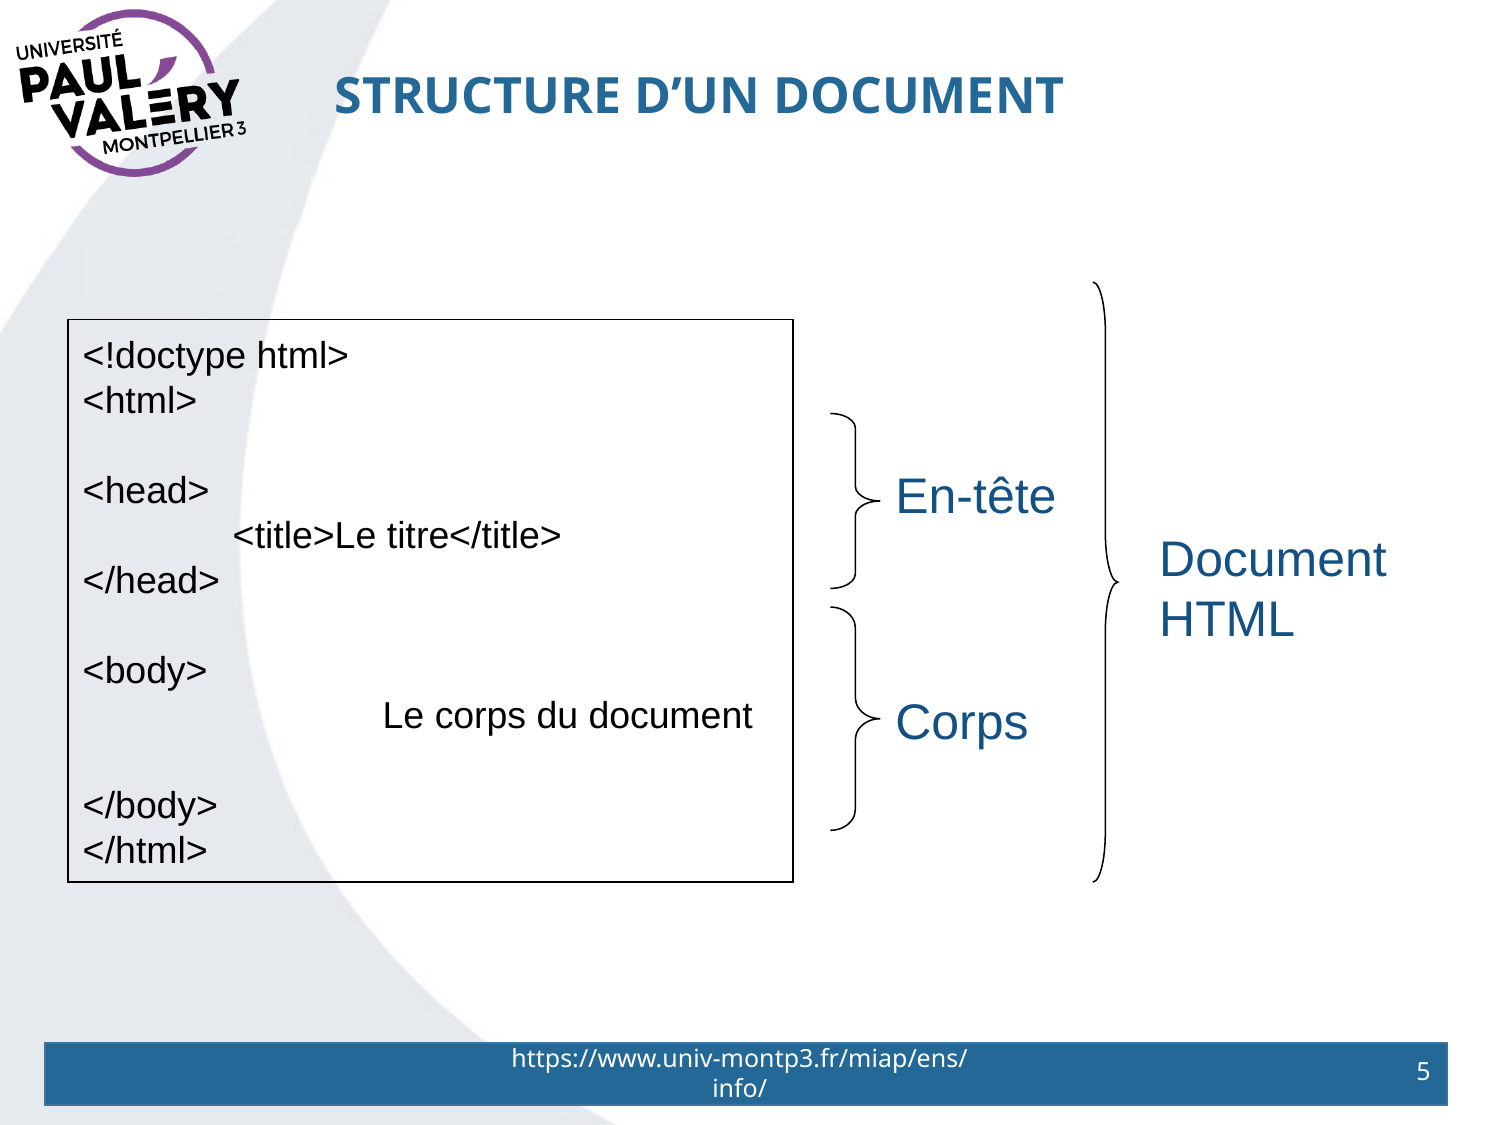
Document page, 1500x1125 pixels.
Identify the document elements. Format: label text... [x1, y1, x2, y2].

text_box En-tête [880, 456, 1072, 532]
text_box Document HTML [1144, 518, 1416, 655]
title Structure d’un document [319, 28, 1446, 168]
text_box <!doctype html> <html> <head> <title>Le titre</title> </head> <body> Le corps du document </body> </html> [67, 319, 793, 883]
footer https://www.univ-montp3.fr/miap/ens/info/ [476, 1042, 1004, 1103]
text_box [1092, 282, 1118, 883]
text_box [830, 413, 880, 589]
text_box [830, 607, 880, 831]
picture [0, 0, 1500, 1125]
slide_number 5 [1107, 1042, 1446, 1103]
text_box Corps [880, 681, 1044, 758]
